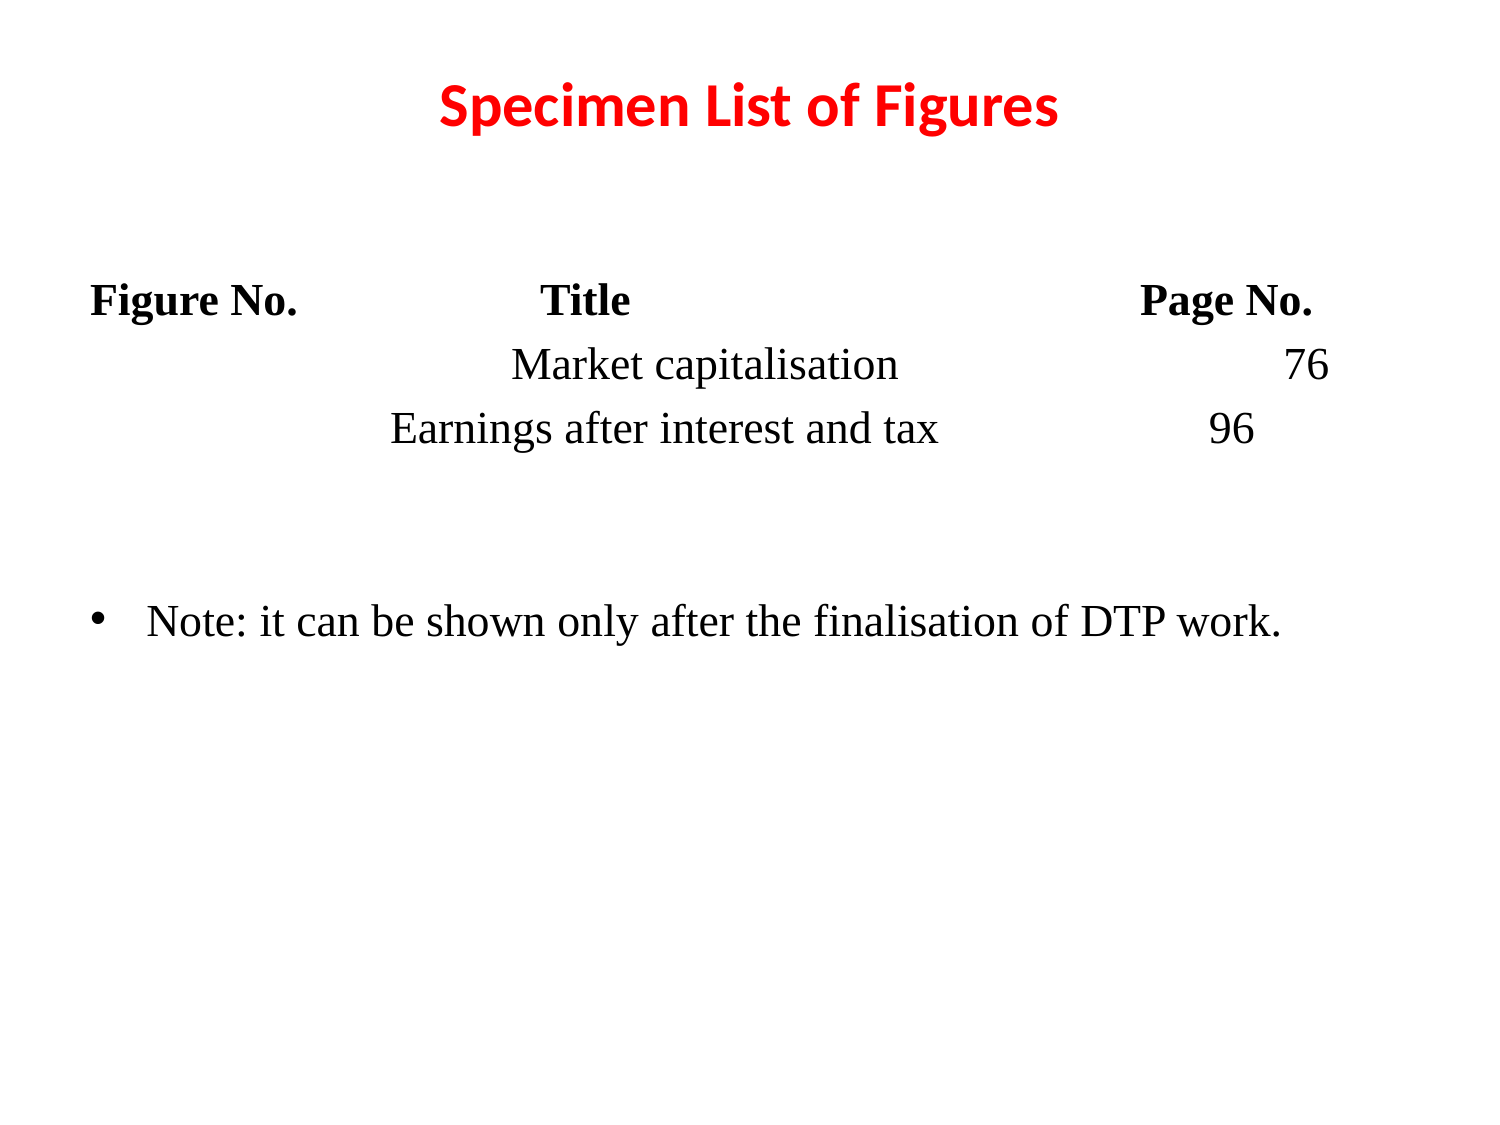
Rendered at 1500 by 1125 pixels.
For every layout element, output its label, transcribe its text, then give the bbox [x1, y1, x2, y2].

list Figure No. Title Page No. Market capitalisation 76 Earnings after interest and tax 96 Note: it can be shown only after the finalisation of DTP work. [75, 262, 1425, 1005]
title Specimen List of Figures [75, 45, 1425, 233]
